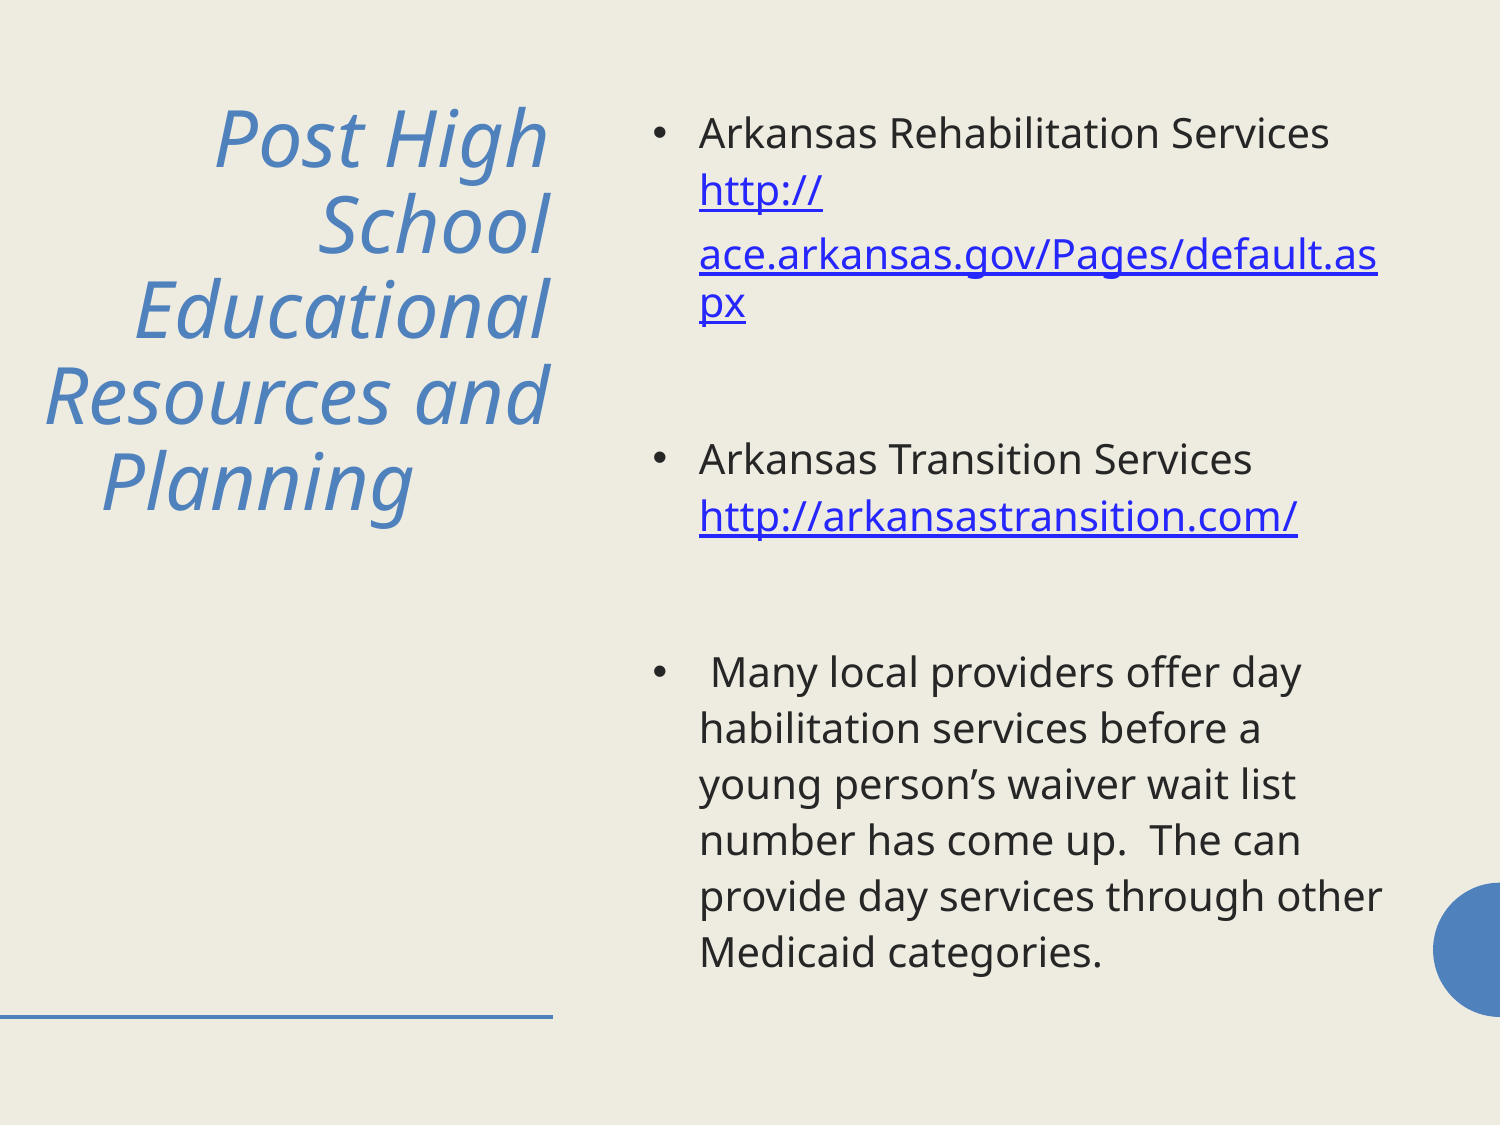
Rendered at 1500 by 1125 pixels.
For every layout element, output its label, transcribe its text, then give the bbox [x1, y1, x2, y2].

title Post High School Educational Resources and Planning [24, 91, 566, 905]
list Arkansas Rehabilitation Services http://ace.arkansas.gov/Pages/default.aspx Arkansas Transition Services http://arkansastransition.com/ Many local providers offer day habilitation services before a young person’s waiver wait list number has come up. The can provide day services through other Medicaid categories. [637, 93, 1407, 1022]
